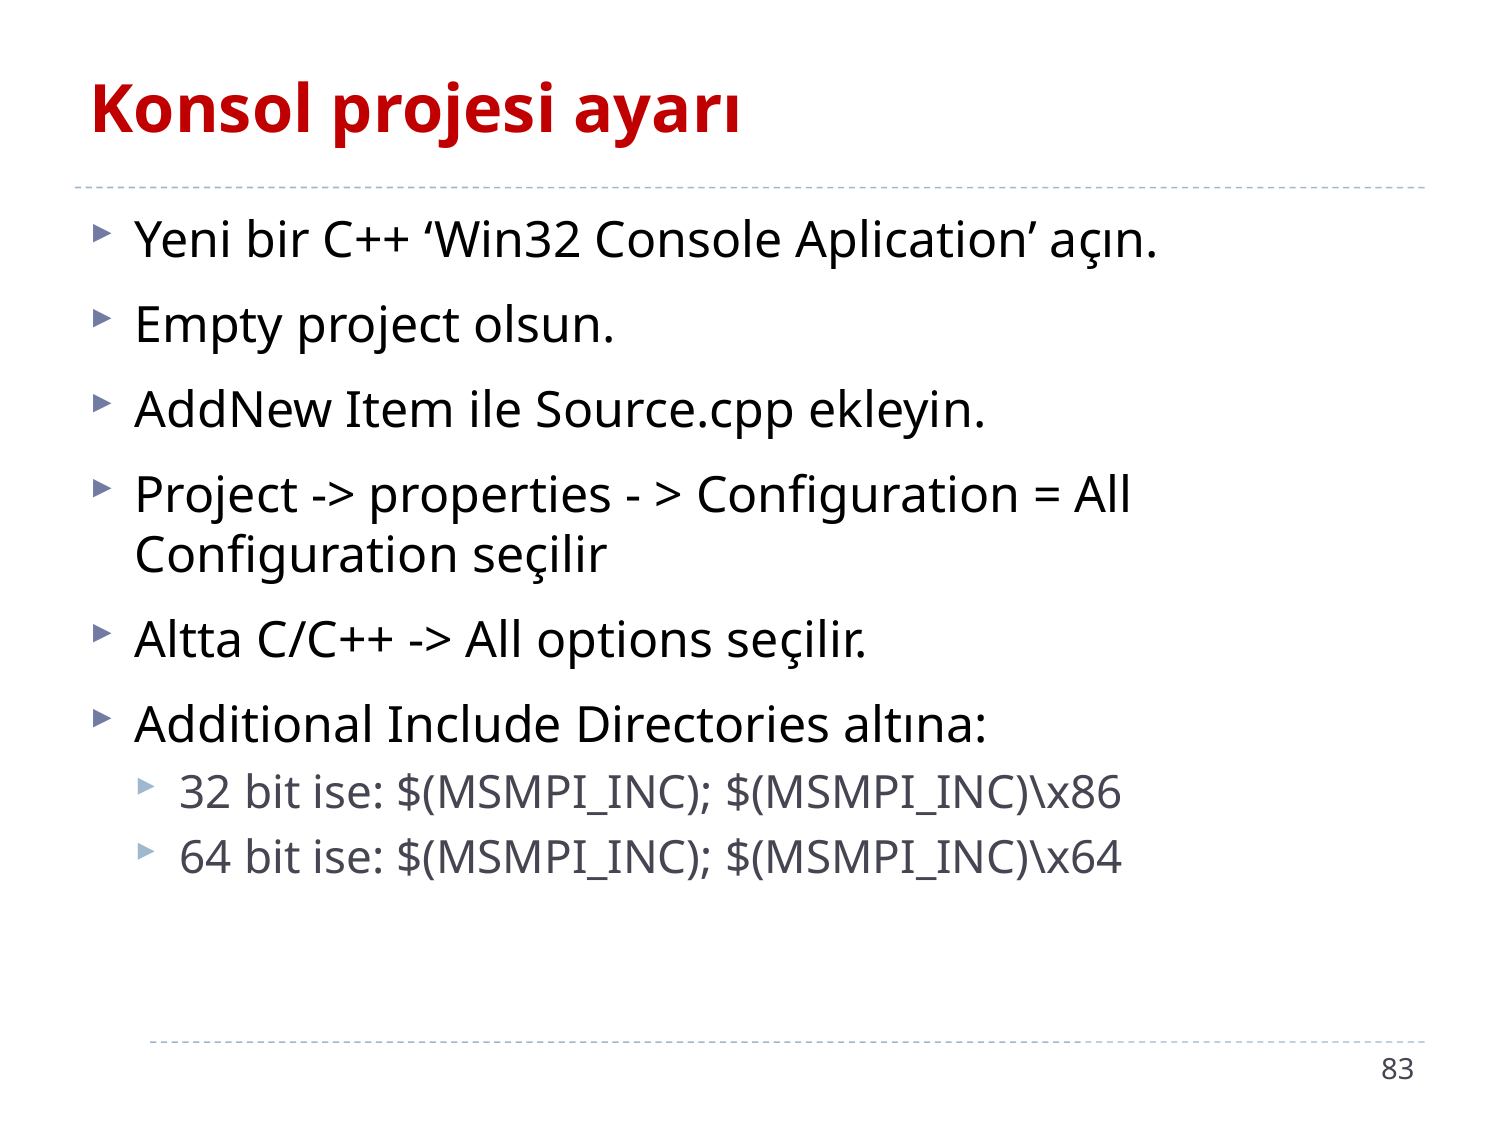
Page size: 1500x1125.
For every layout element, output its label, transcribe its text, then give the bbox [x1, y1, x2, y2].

list Yeni bir C++ ‘Win32 Console Aplication’ açın. Empty project olsun. AddNew Item ile Source.cpp ekleyin. Project -> properties - > Configuration = All Configuration seçilir Altta C/C++ -> All options seçilir. Additional Include Directories altına: 32 bit ise: $(MSMPI_INC); $(MSMPI_INC)\x86 64 bit ise: $(MSMPI_INC); $(MSMPI_INC)\x64 [75, 200, 1425, 1010]
title Konsol projesi ayarı [75, 24, 1425, 188]
slide_number 83 [1080, 1042, 1430, 1103]
